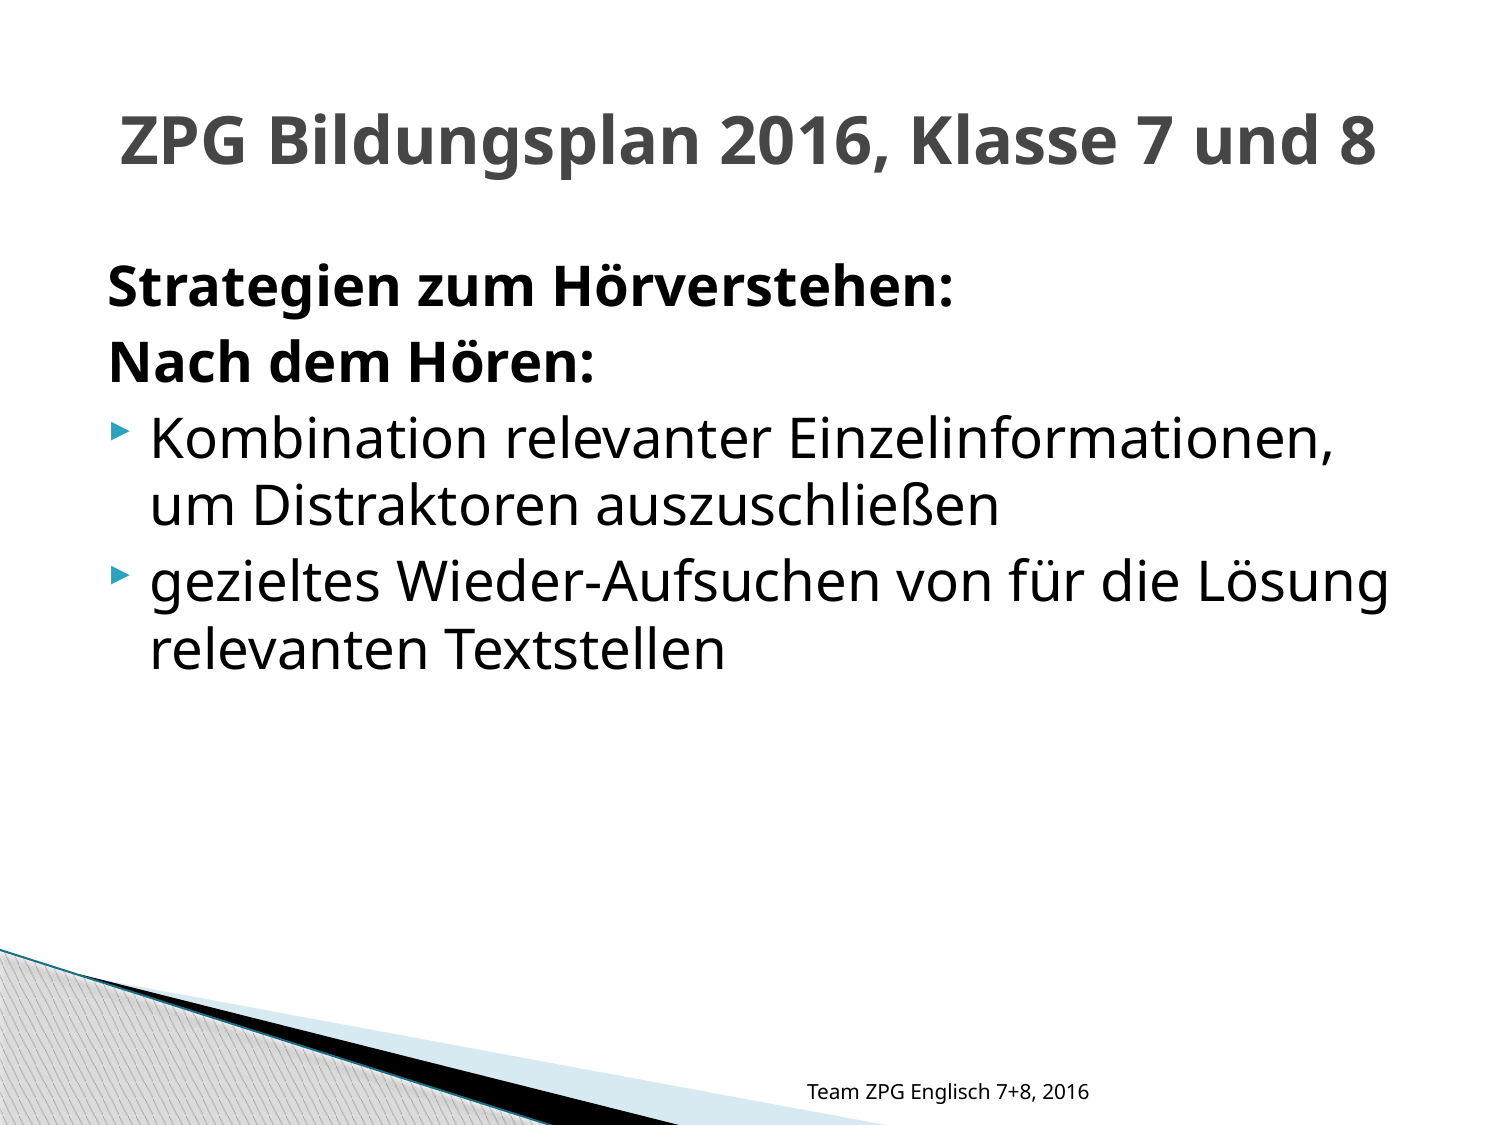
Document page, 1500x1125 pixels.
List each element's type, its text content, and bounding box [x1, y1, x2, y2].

footer Team ZPG Englisch 7+8, 2016 [718, 1051, 1105, 1112]
list Strategien zum Hörverstehen: Nach dem Hören: Kombination relevanter Einzelinformationen, um Distraktoren auszuschließen gezieltes Wieder-Aufsuchen von für die Lösung relevanten Textstellen [74, 242, 1426, 986]
title ZPG Bildungsplan 2016, Klasse 7 und 8 [105, 46, 1424, 230]
